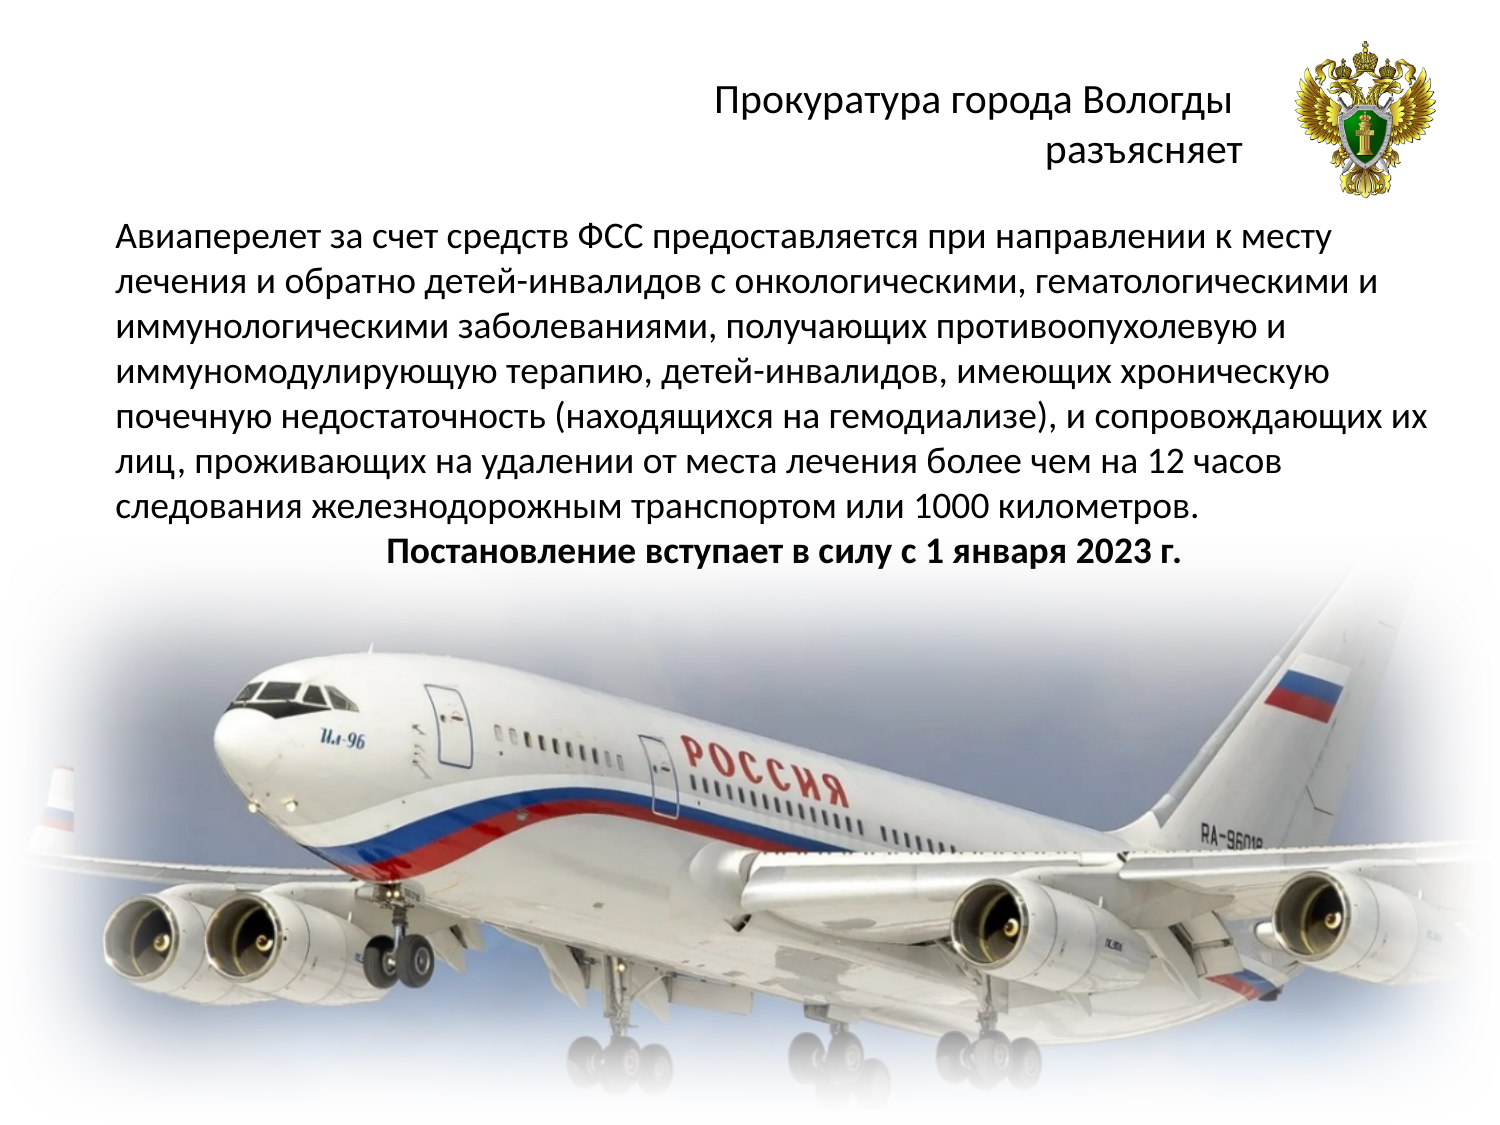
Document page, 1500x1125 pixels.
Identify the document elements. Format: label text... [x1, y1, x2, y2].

picture [1281, 30, 1459, 202]
picture [0, 532, 1500, 1124]
text_box Авиаперелет за счет средств ФСС предоставляется при направлении к месту лечения и обратно детей-инвалидов с онкологическими, гематологическими и иммунологическими заболеваниями, получающих противоопухолевую и иммуномодулирующую терапию, детей-инвалидов, имеющих хроническую почечную недостаточность (находящихся на гемодиализе), и сопровождающих их лиц, проживающих на удалении от места лечения более чем на 12 часов следования железнодорожным транспортом или 1000 километров. Постановление вступает в силу с 1 января 2023 г. [100, 203, 1478, 530]
title Прокуратура города Вологды разъясняет [620, 0, 1258, 203]
